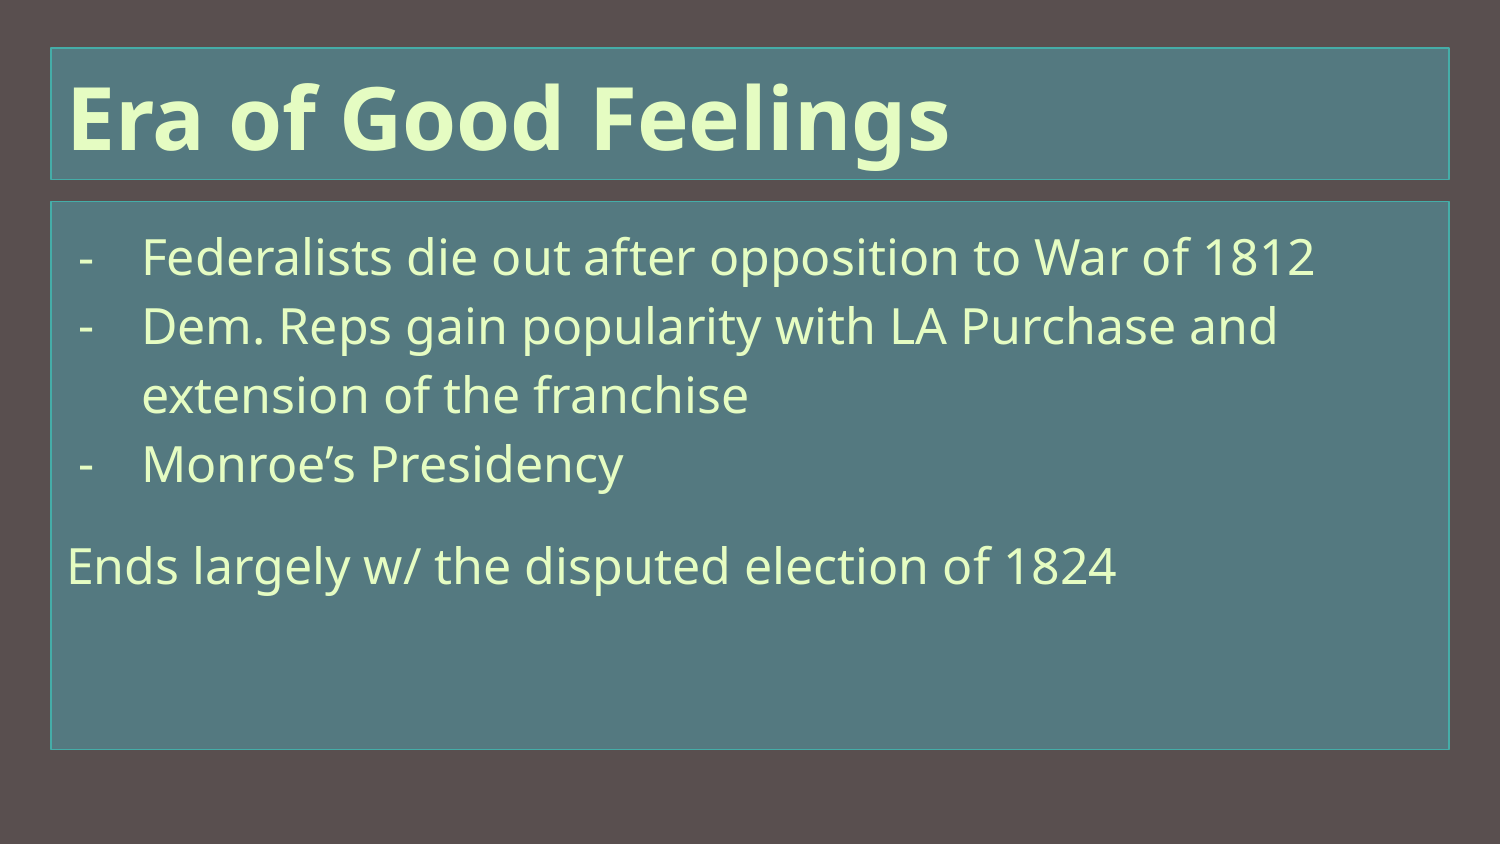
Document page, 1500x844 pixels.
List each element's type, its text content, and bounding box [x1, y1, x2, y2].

title Era of Good Feelings [51, 48, 1449, 180]
list Federalists die out after opposition to War of 1812 Dem. Reps gain popularity with LA Purchase and extension of the franchise Monroe’s Presidency Ends largely w/ the disputed election of 1824 [51, 201, 1449, 750]
